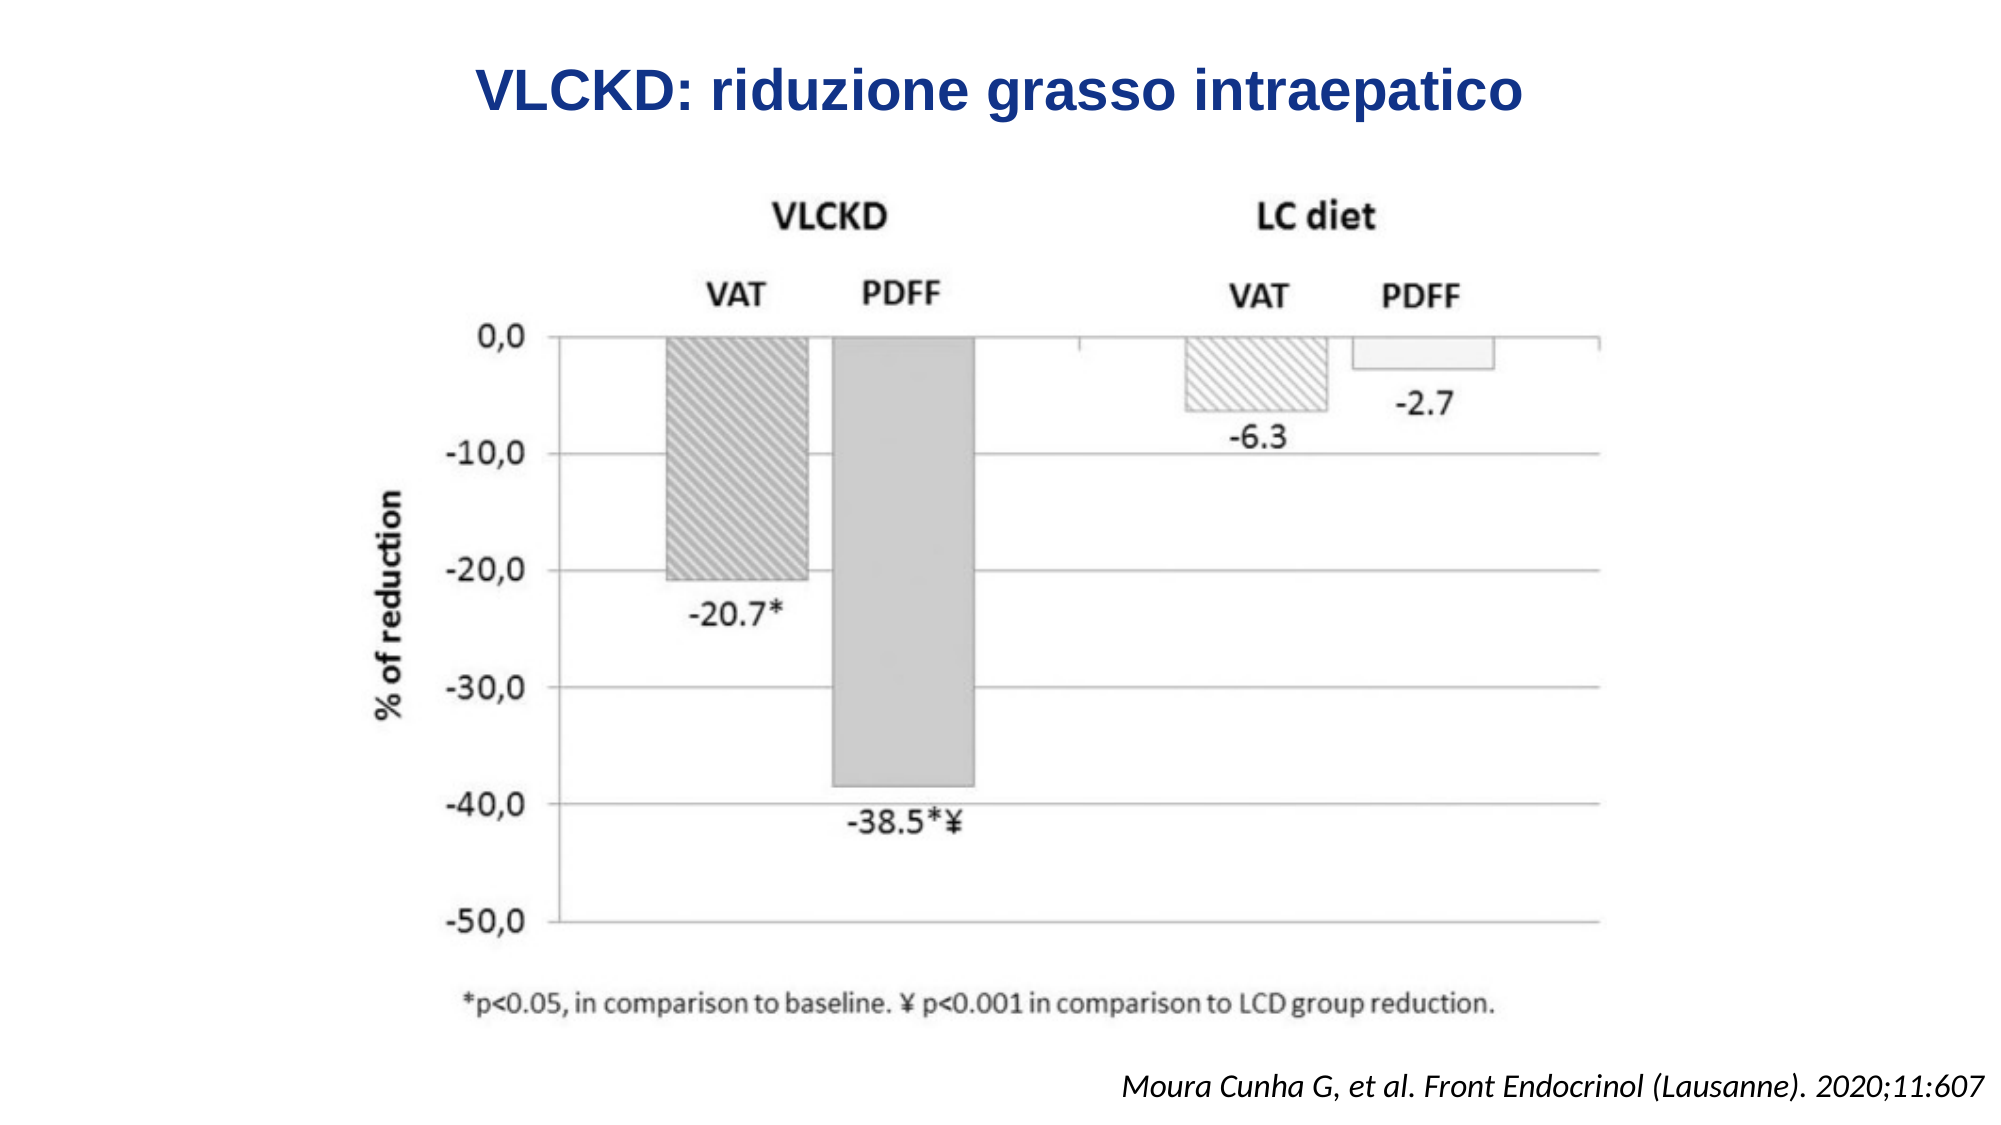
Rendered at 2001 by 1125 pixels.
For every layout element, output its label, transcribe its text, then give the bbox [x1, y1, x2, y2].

text_box Moura Cunha G, et al. Front Endocrinol (Lausanne). 2020;11:607 [983, 1056, 2000, 1111]
text_box VLCKD: riduzione grasso intraepatico [0, 0, 2000, 131]
picture [361, 192, 1607, 1030]
